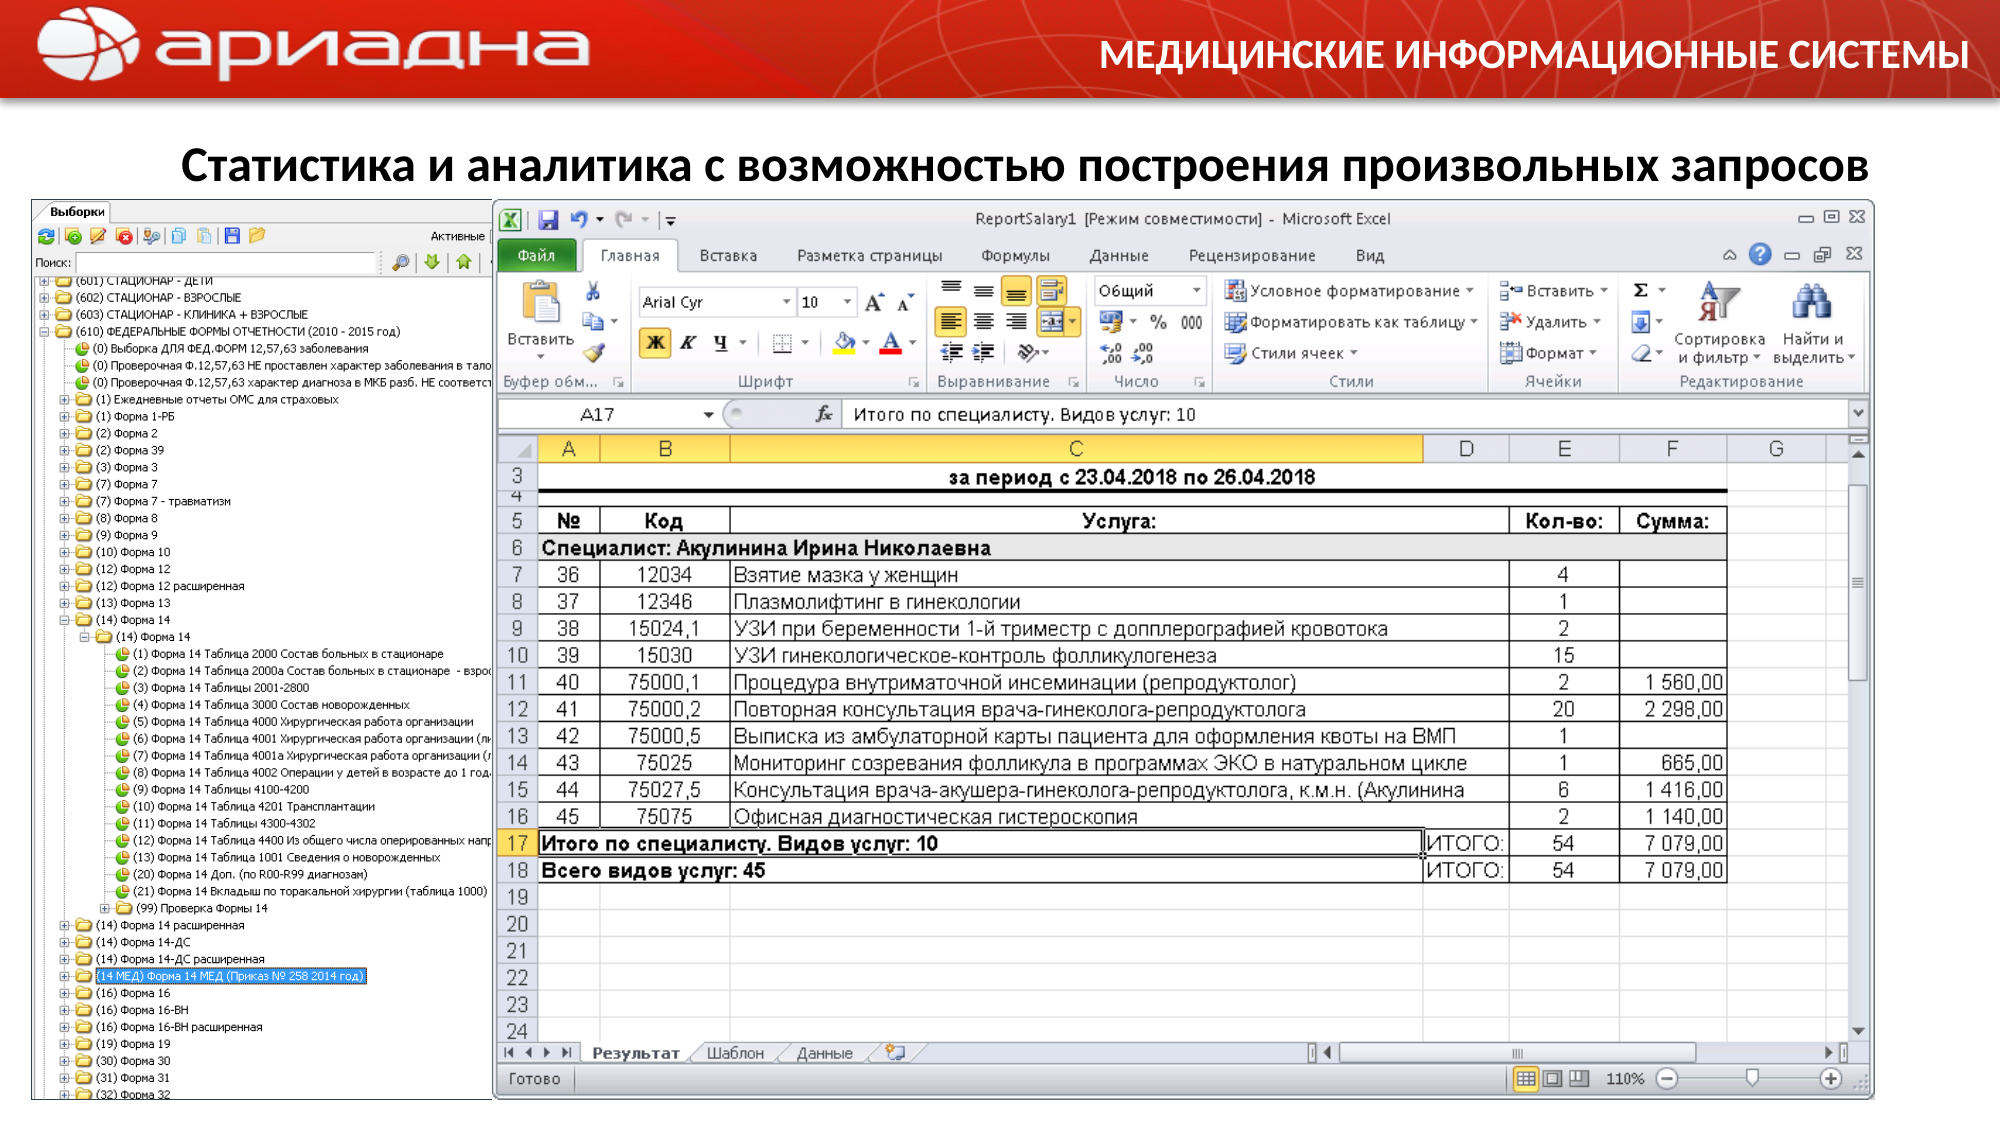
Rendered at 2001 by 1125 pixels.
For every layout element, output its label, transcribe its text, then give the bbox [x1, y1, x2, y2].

text_box Статистика и аналитика с возможностью построения произвольных запросов [66, 123, 1986, 199]
picture [31, 199, 1875, 1100]
picture [0, 0, 2000, 98]
